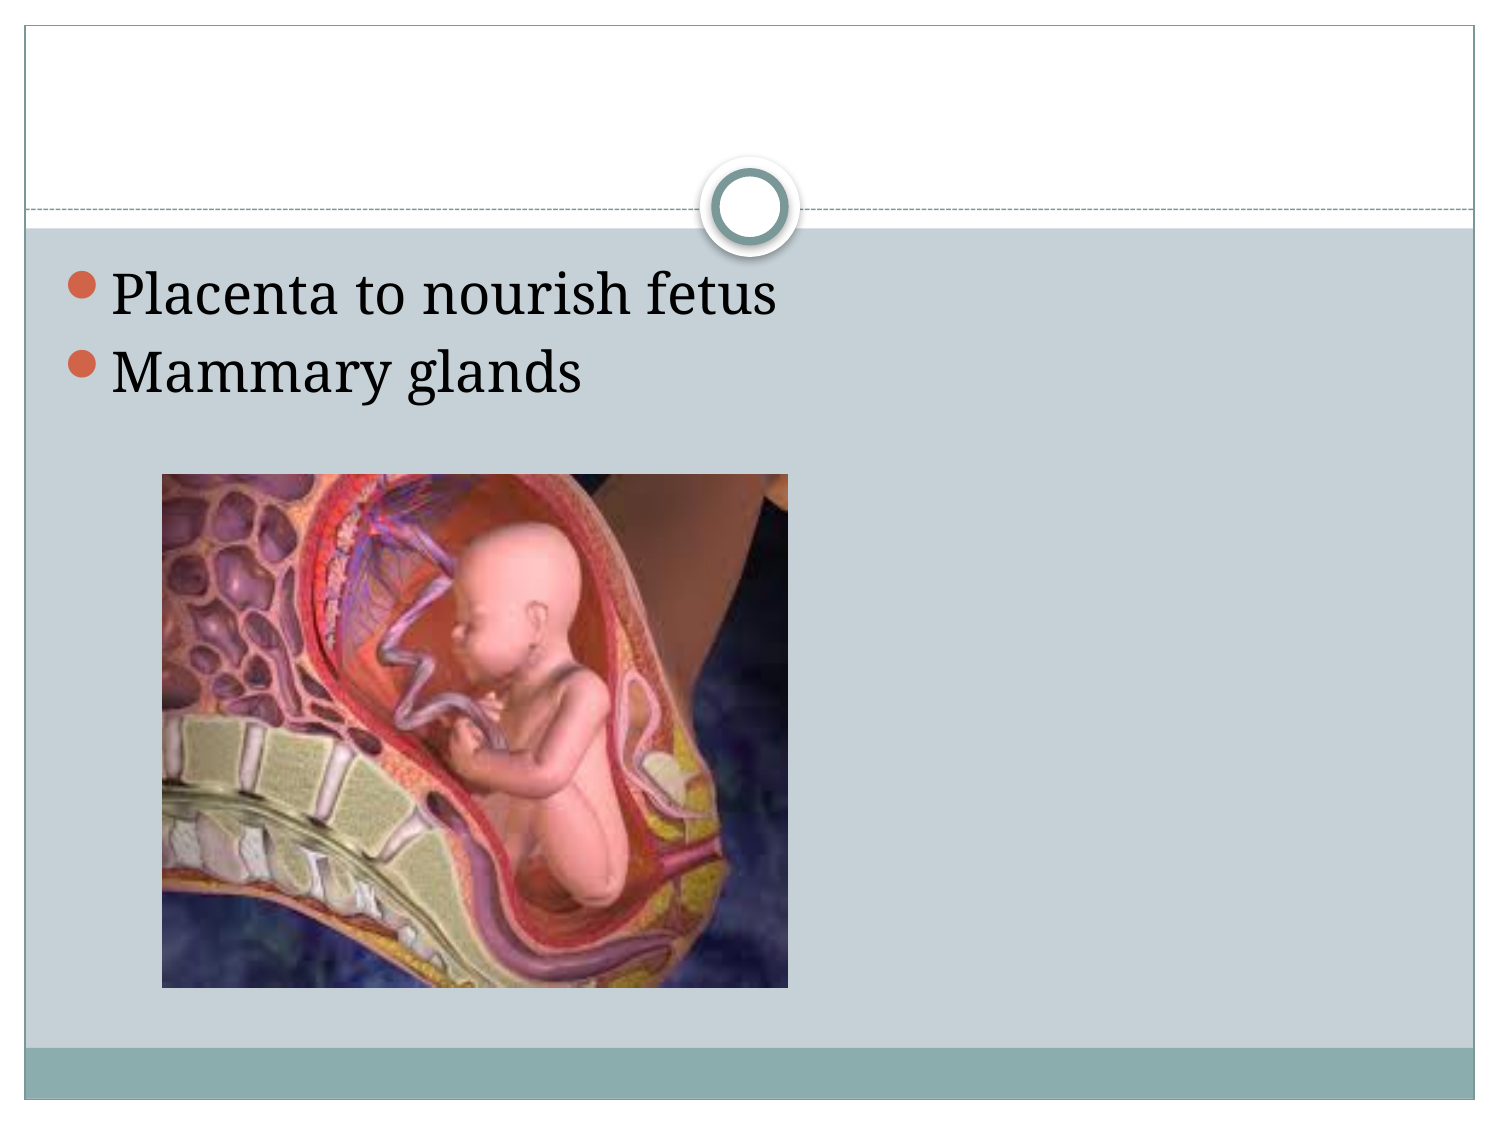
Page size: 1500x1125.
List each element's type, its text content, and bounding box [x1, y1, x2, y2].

list Placenta to nourish fetus Mammary glands [49, 250, 1445, 1001]
picture [162, 474, 788, 988]
